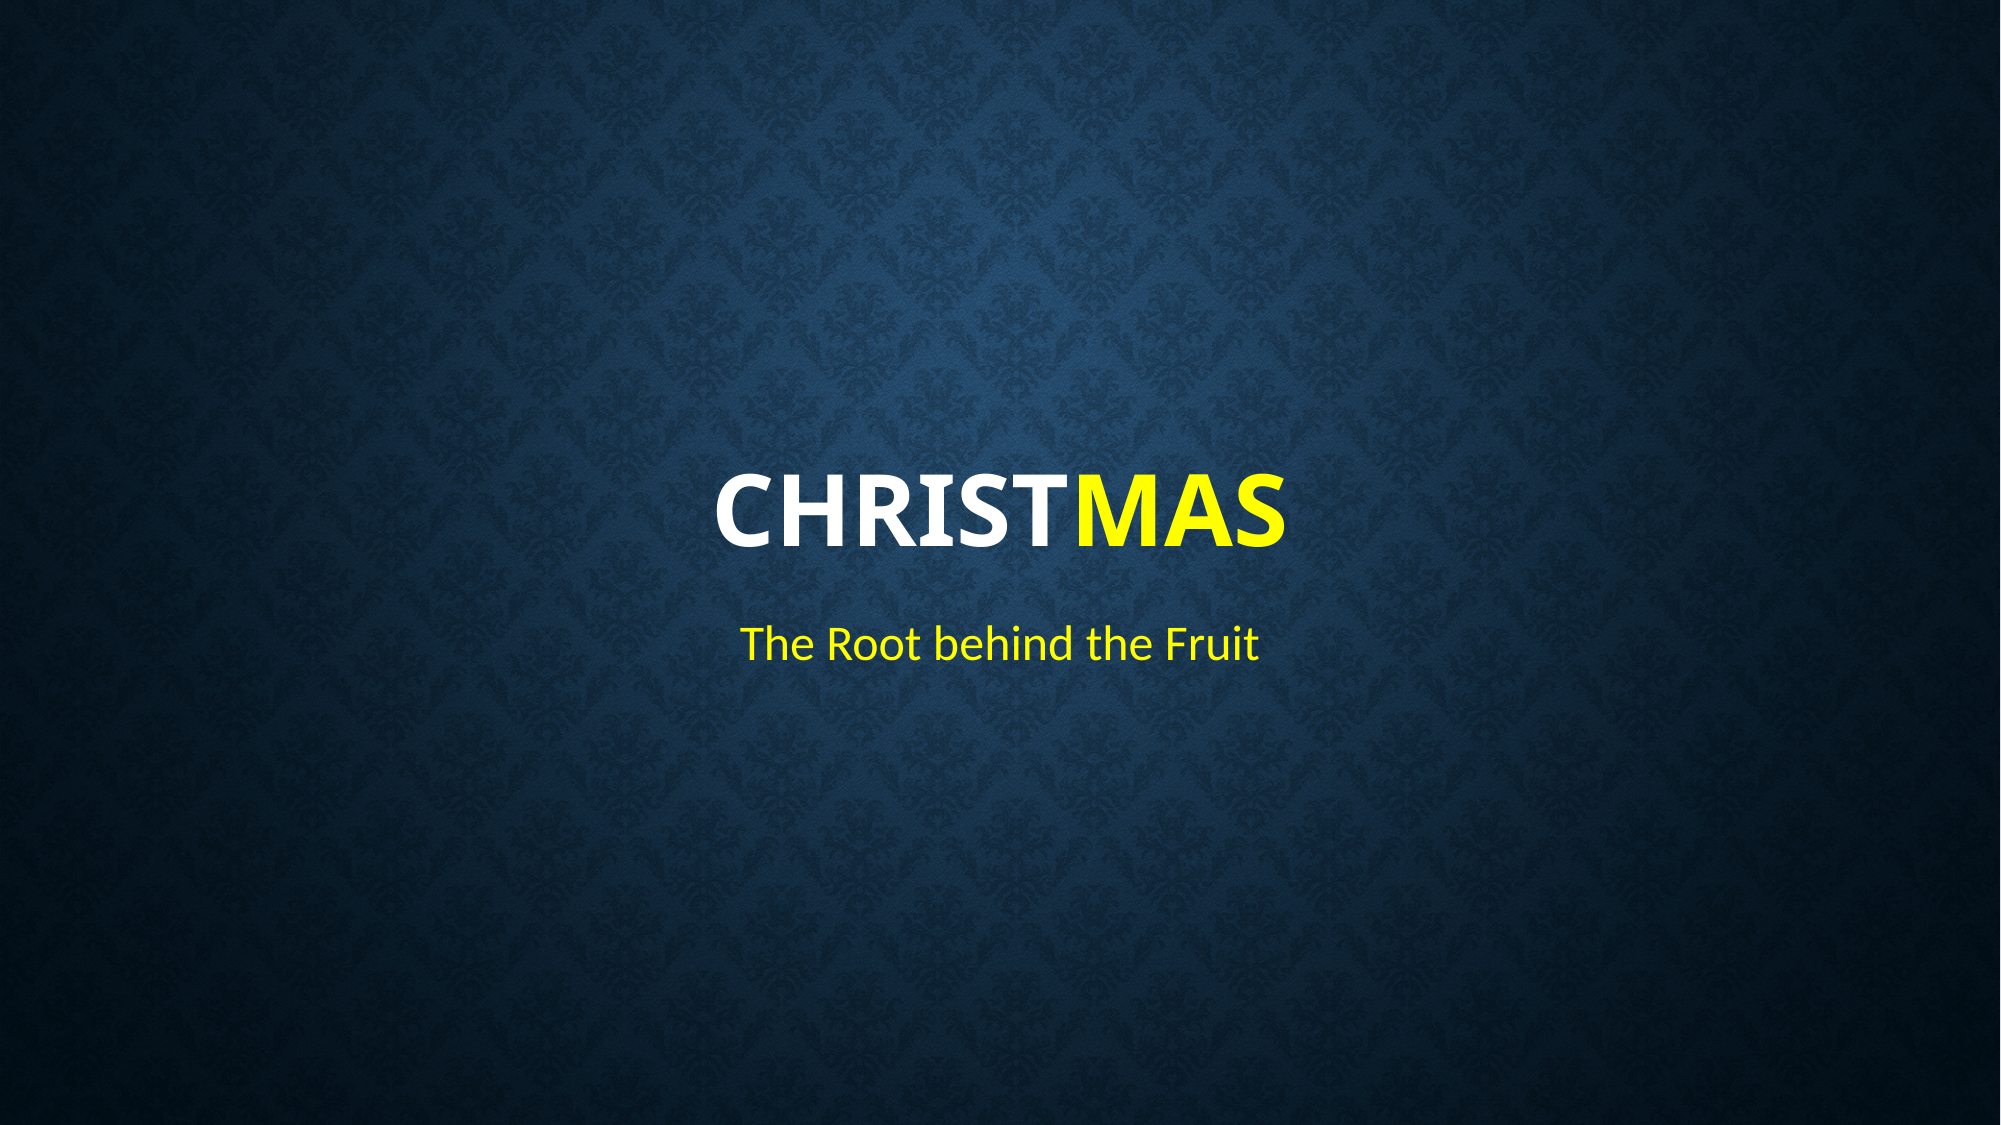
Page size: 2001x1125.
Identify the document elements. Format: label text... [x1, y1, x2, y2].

title Christmas [261, 184, 1739, 576]
subtitle The Root behind the Fruit [261, 590, 1739, 863]
